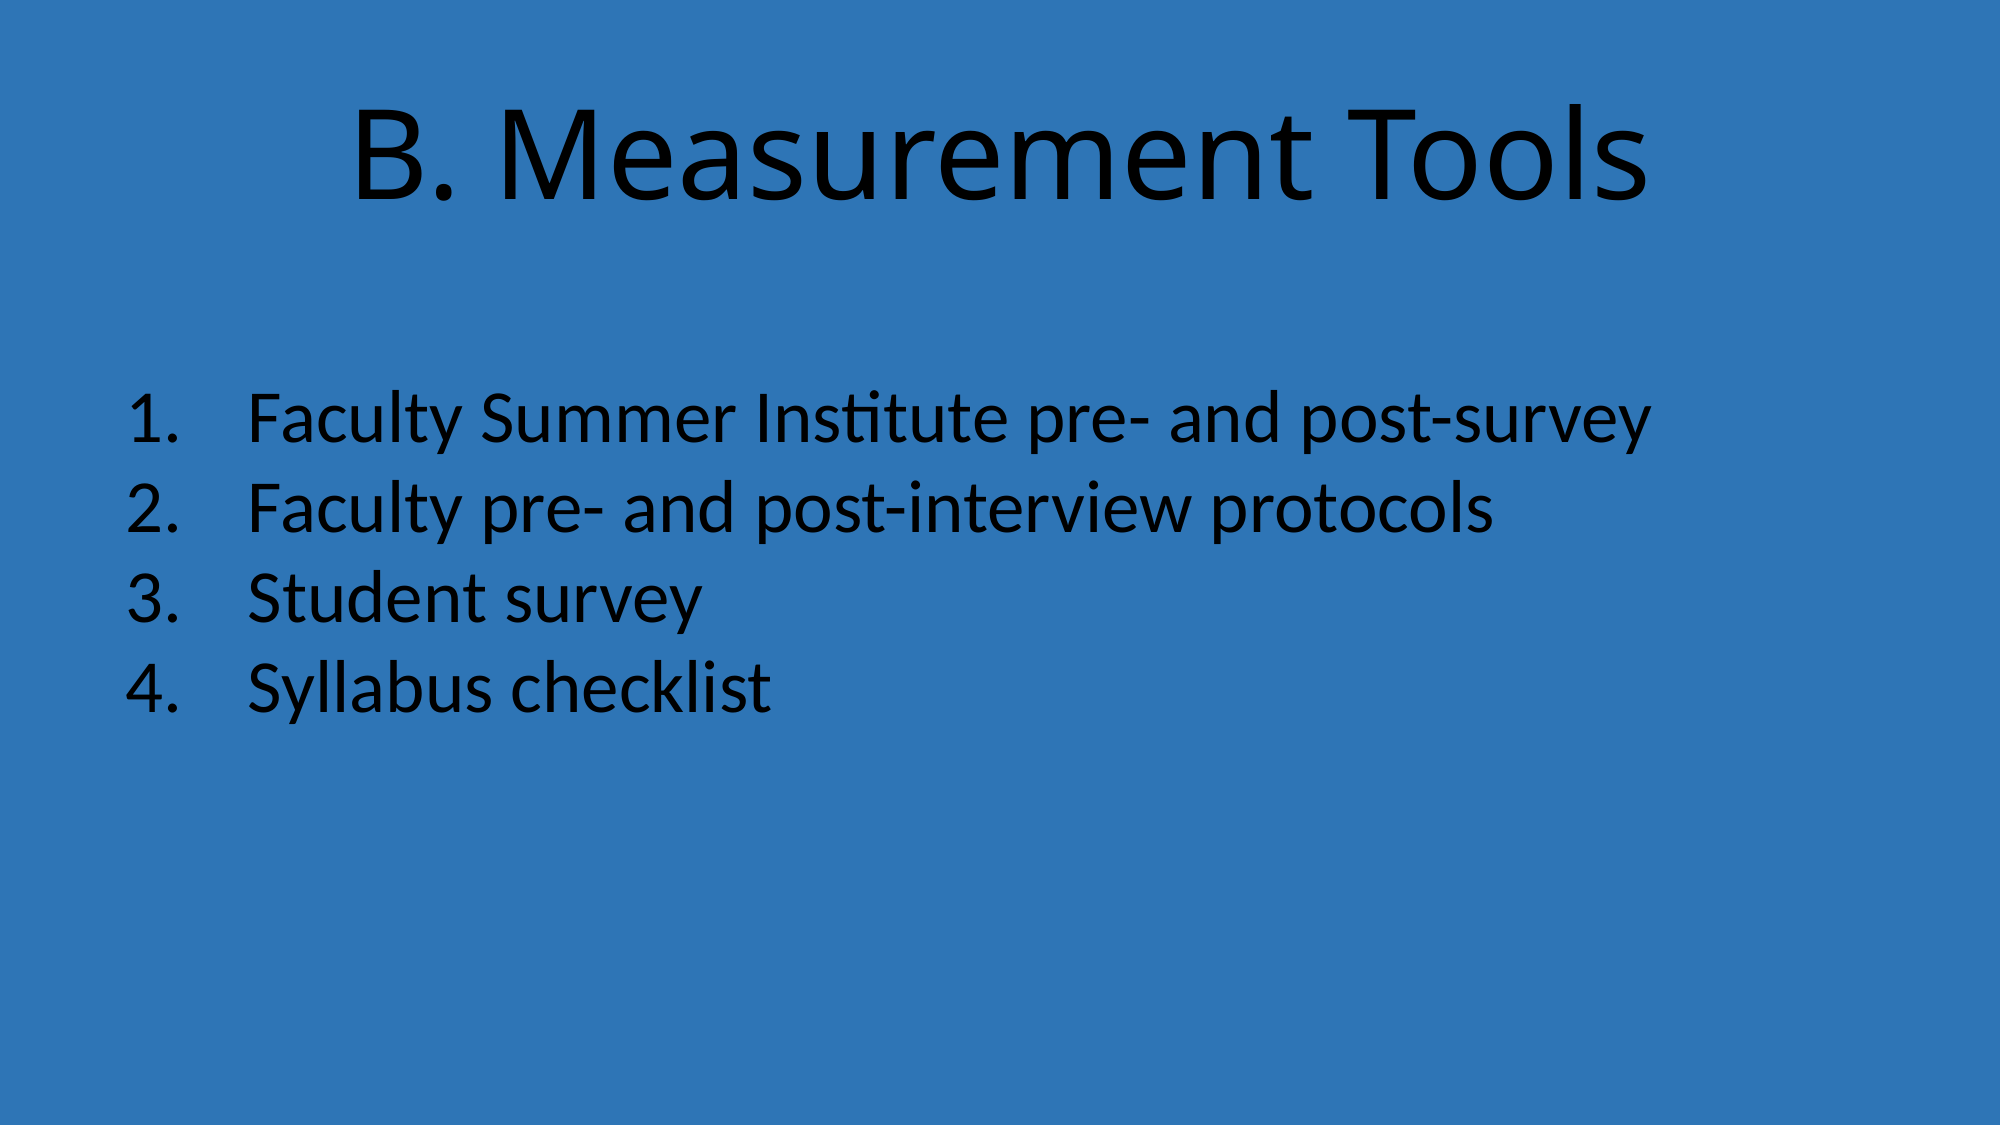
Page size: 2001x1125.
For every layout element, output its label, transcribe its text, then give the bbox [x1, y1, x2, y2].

title B. Measurement Tools [249, 61, 1750, 235]
text_box Faculty Summer Institute pre- and post-survey Faculty pre- and post-interview protocols Student survey Syllabus checklist [111, 360, 1771, 826]
